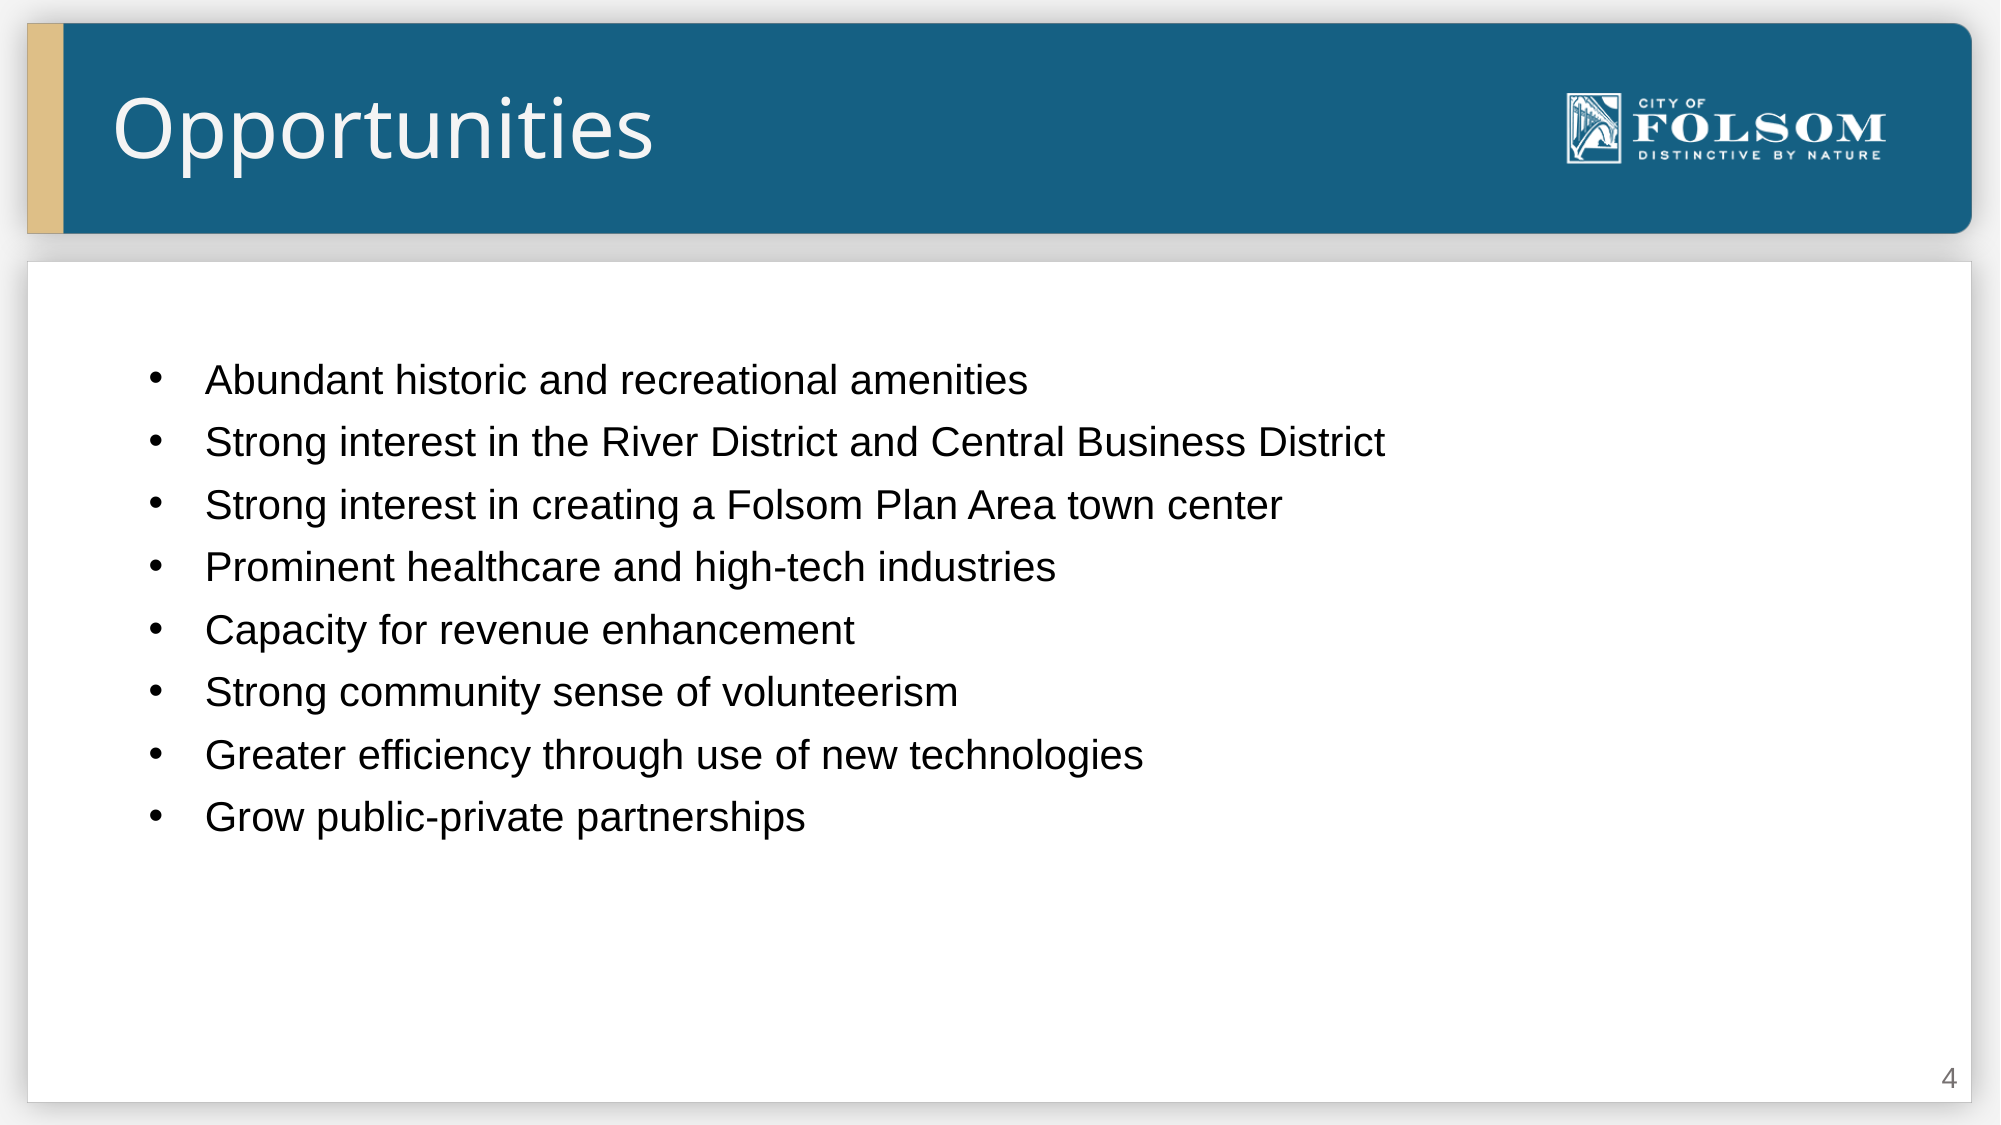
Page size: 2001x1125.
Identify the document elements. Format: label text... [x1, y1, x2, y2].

text_box Abundant historic and recreational amenities Strong interest in the River District and Central Business District Strong interest in creating a Folsom Plan Area town center Prominent healthcare and high-tech industries Capacity for revenue enhancement Strong community sense of volunteerism Greater efficiency through use of new technologies Grow public-private partnerships [133, 345, 1972, 1086]
list Opportunities [110, 52, 1504, 211]
text_box [137, 329, 1975, 436]
picture [0, 0, 2001, 1125]
